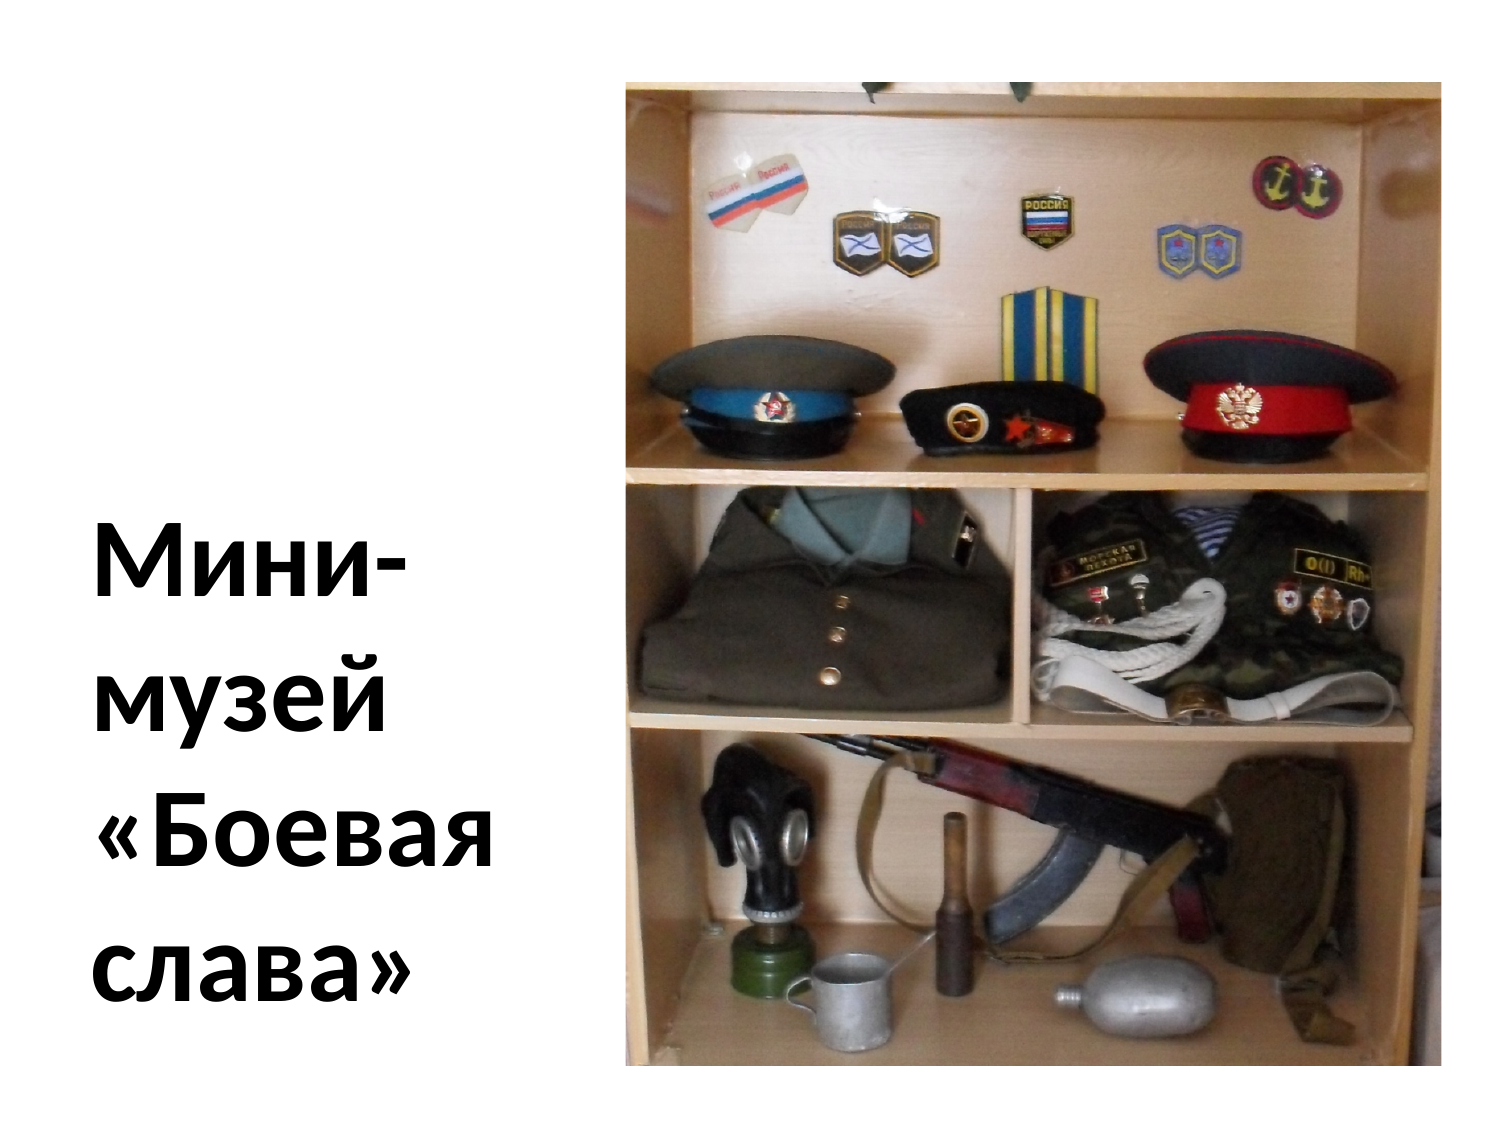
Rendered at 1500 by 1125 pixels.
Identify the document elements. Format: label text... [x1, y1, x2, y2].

picture [625, 982, 1442, 1066]
picture [625, 82, 1442, 165]
title Мини-музей «Боевая слава» [75, 44, 569, 1032]
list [541, 165, 1500, 982]
